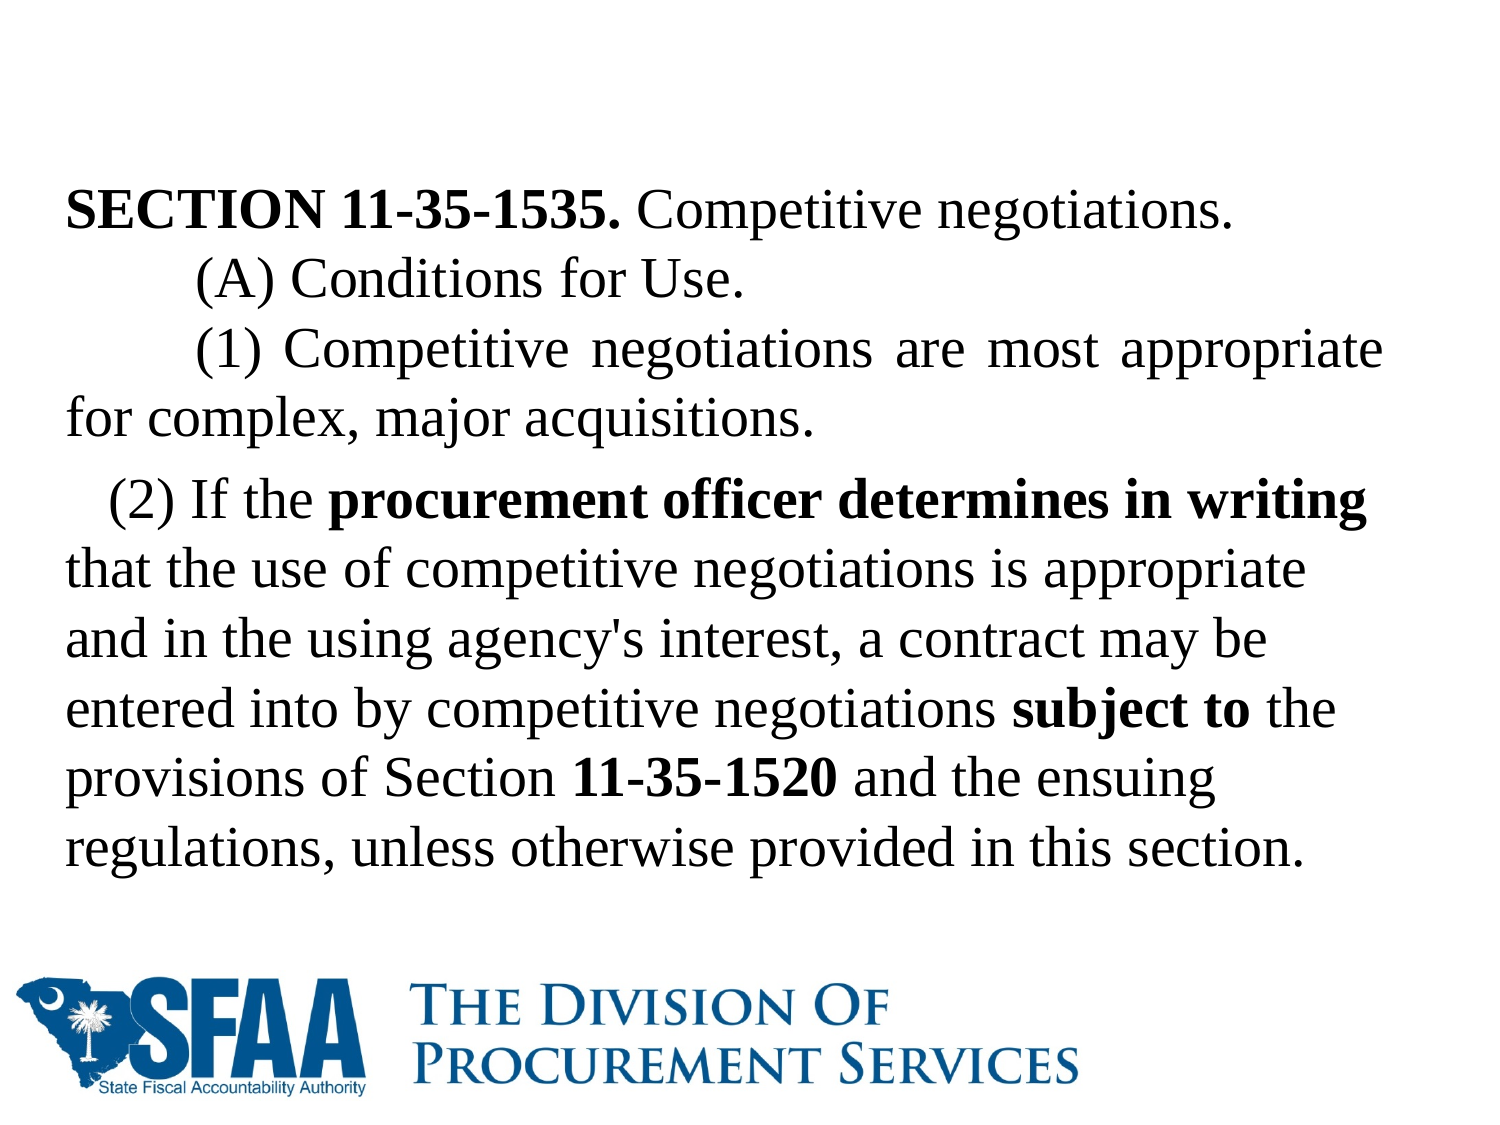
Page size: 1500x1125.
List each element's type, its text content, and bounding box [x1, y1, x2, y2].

picture [12, 969, 1313, 1101]
list SECTION 11‑35‑1535. Competitive negotiations. (A) Conditions for Use. (1) Competitive negotiations are most appropriate for complex, major acquisitions. (2) If the procurement officer determines in writing that the use of competitive negotiations is appropriate and in the using agency's interest, a contract may be entered into by competitive negotiations subject to the provisions of Section 11‑35‑1520 and the ensuing regulations, unless otherwise provided in this section. [50, 162, 1400, 905]
